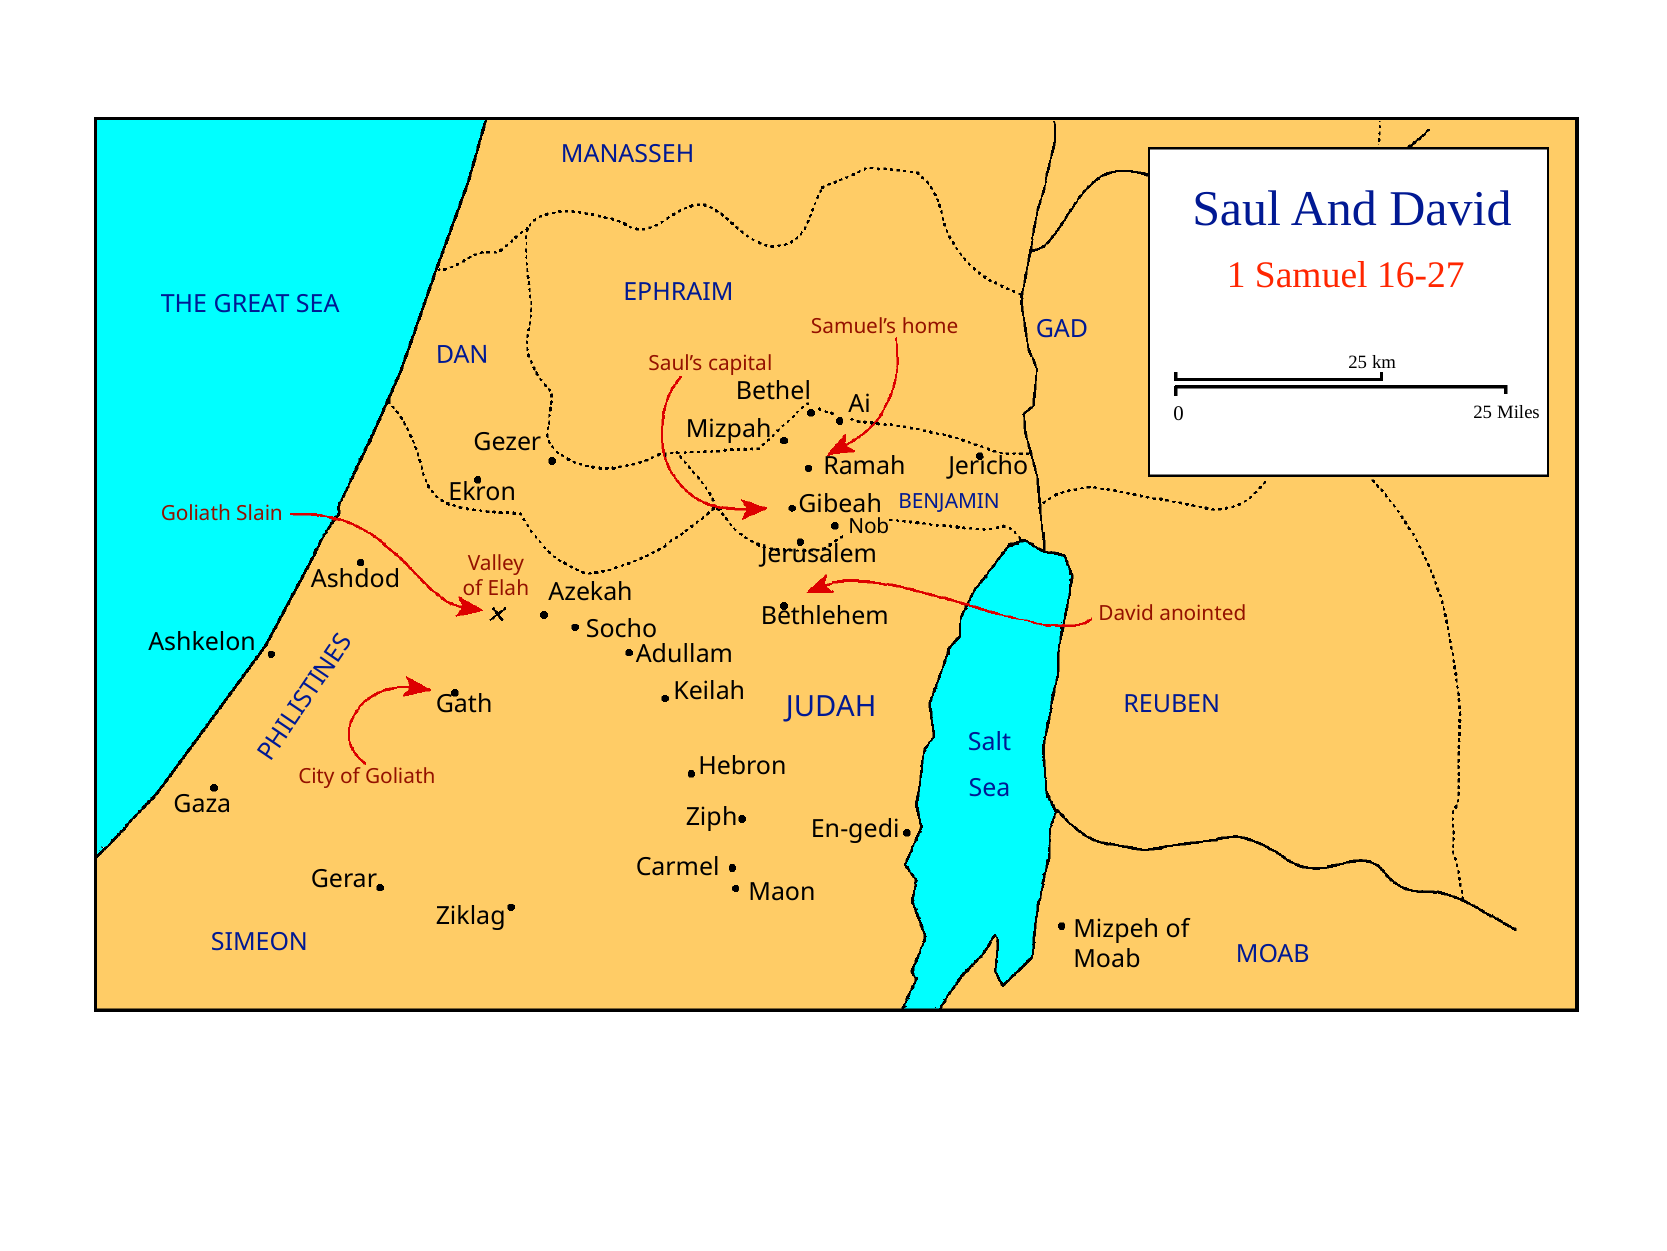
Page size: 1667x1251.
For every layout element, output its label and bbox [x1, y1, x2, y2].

picture [83, 103, 1584, 1022]
